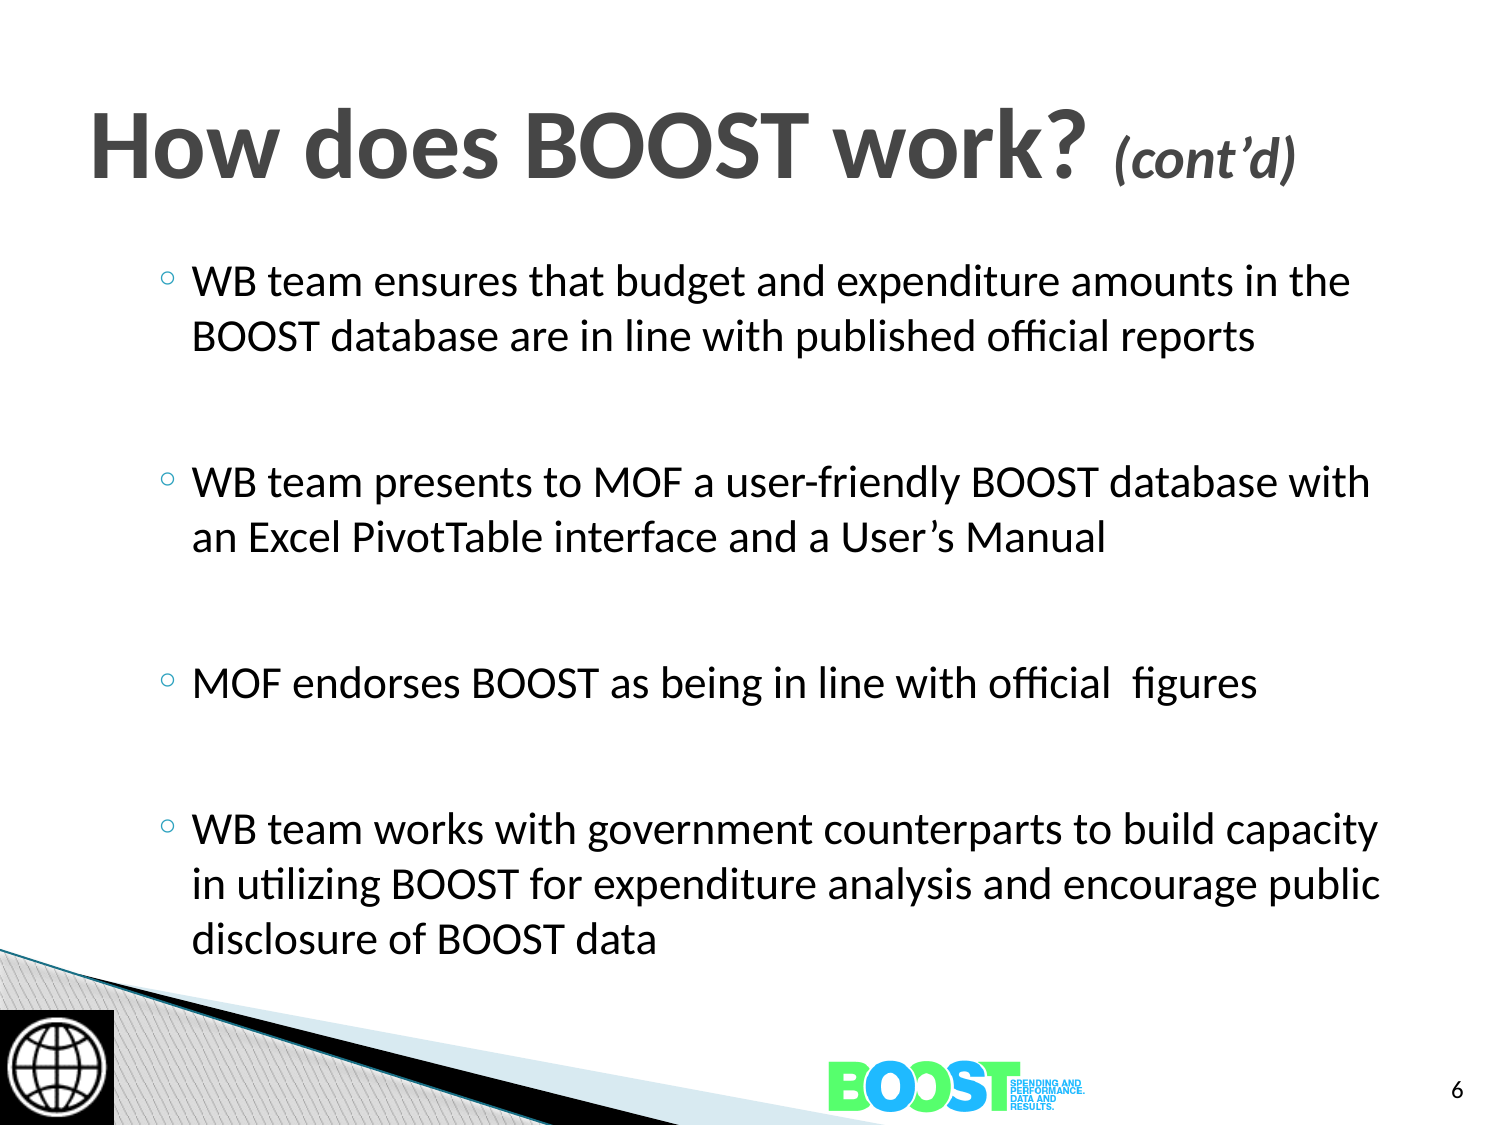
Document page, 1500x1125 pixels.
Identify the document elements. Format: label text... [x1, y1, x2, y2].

picture [0, 1010, 115, 1125]
title How does BOOST work? (cont’d) [75, 45, 1425, 233]
picture [825, 1058, 1088, 1113]
slide_number 6 [1418, 1051, 1479, 1112]
list WB team ensures that budget and expenditure amounts in the BOOST database are in line with published official reports WB team presents to MOF a user-friendly BOOST database with an Excel PivotTable interface and a User’s Manual MOF endorses BOOST as being in line with official figures WB team works with government counterparts to build capacity in utilizing BOOST for expenditure analysis and encourage public disclosure of BOOST data [75, 243, 1425, 1050]
